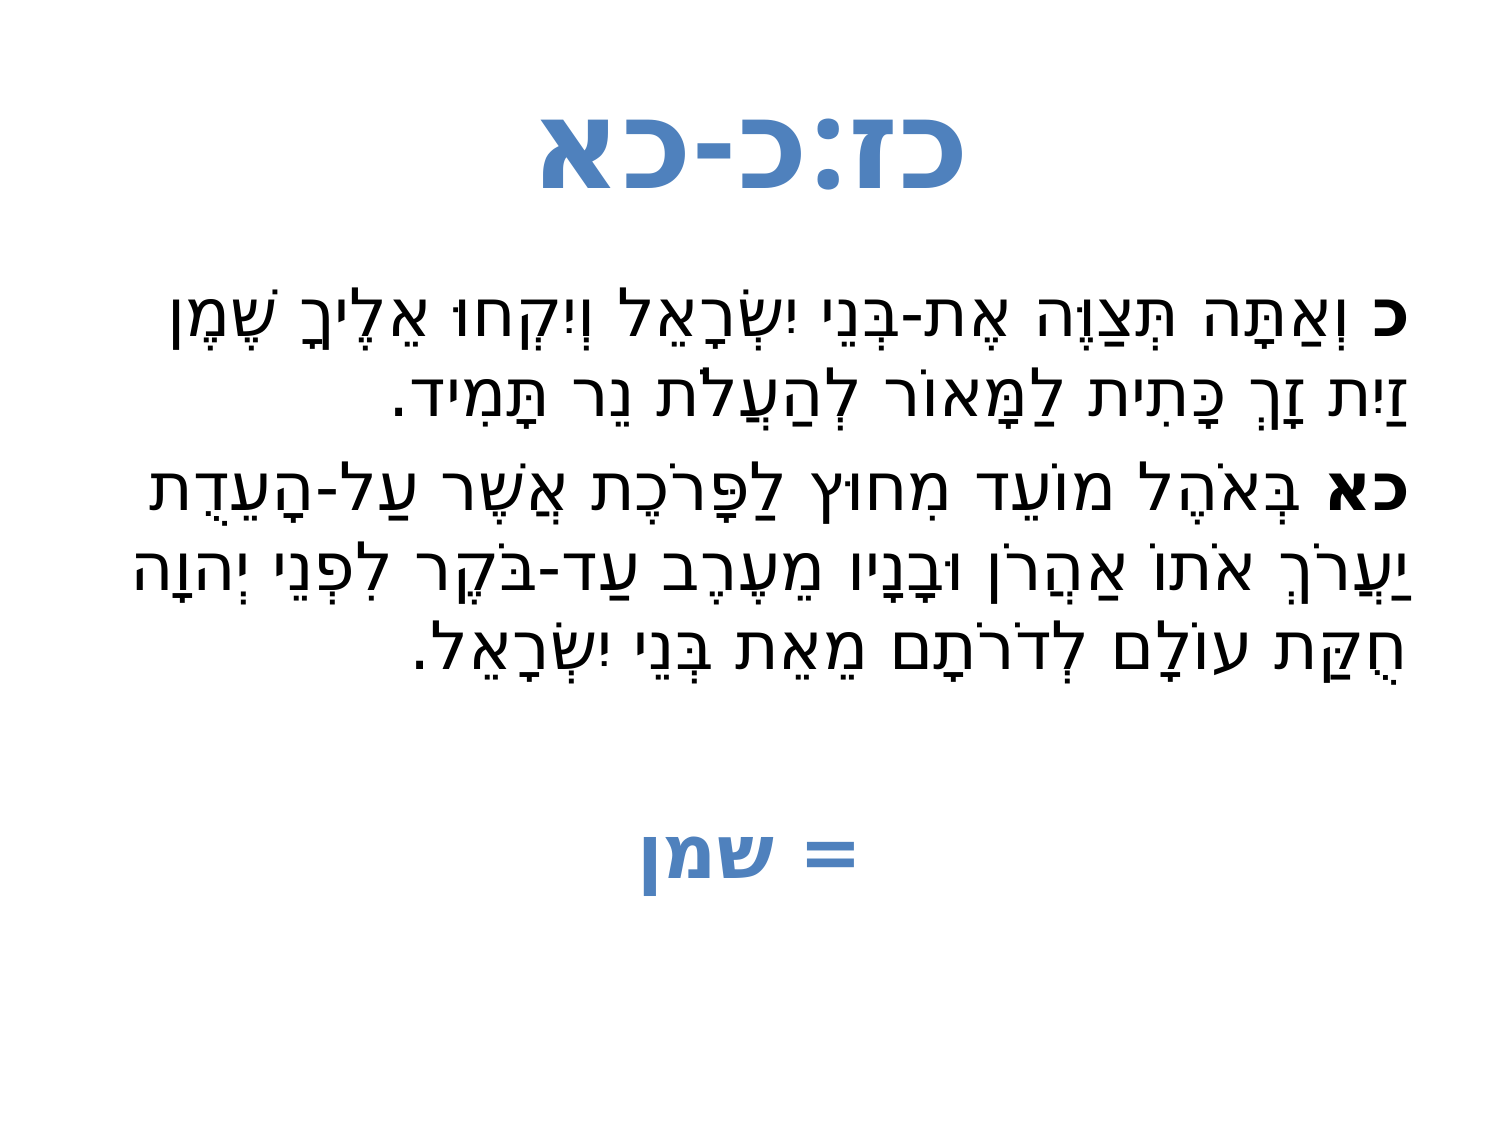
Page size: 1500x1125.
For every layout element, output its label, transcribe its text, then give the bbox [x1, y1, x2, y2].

list כ וְאַתָּה תְּצַוֶּה אֶת-בְּנֵי יִשְׂרָאֵל וְיִקְחוּ אֵלֶיךָ שֶׁמֶן זַיִת זָךְ כָּתִית לַמָּאוֹר לְהַעֲלֹת נֵר תָּמִיד. כא בְּאֹהֶל מוֹעֵד מִחוּץ לַפָּרֹכֶת אֲשֶׁר עַל-הָעֵדֻת יַעֲרֹךְ אֹתוֹ אַהֲרֹן וּבָנָיו מֵעֶרֶב עַד-בֹּקֶר לִפְנֵי יְהוָה חֻקַּת עוֹלָם לְדֹרֹתָם מֵאֵת בְּנֵי יִשְׂרָאֵל. = שמן [75, 262, 1425, 1005]
title כז:כ-כא [75, 45, 1425, 233]
